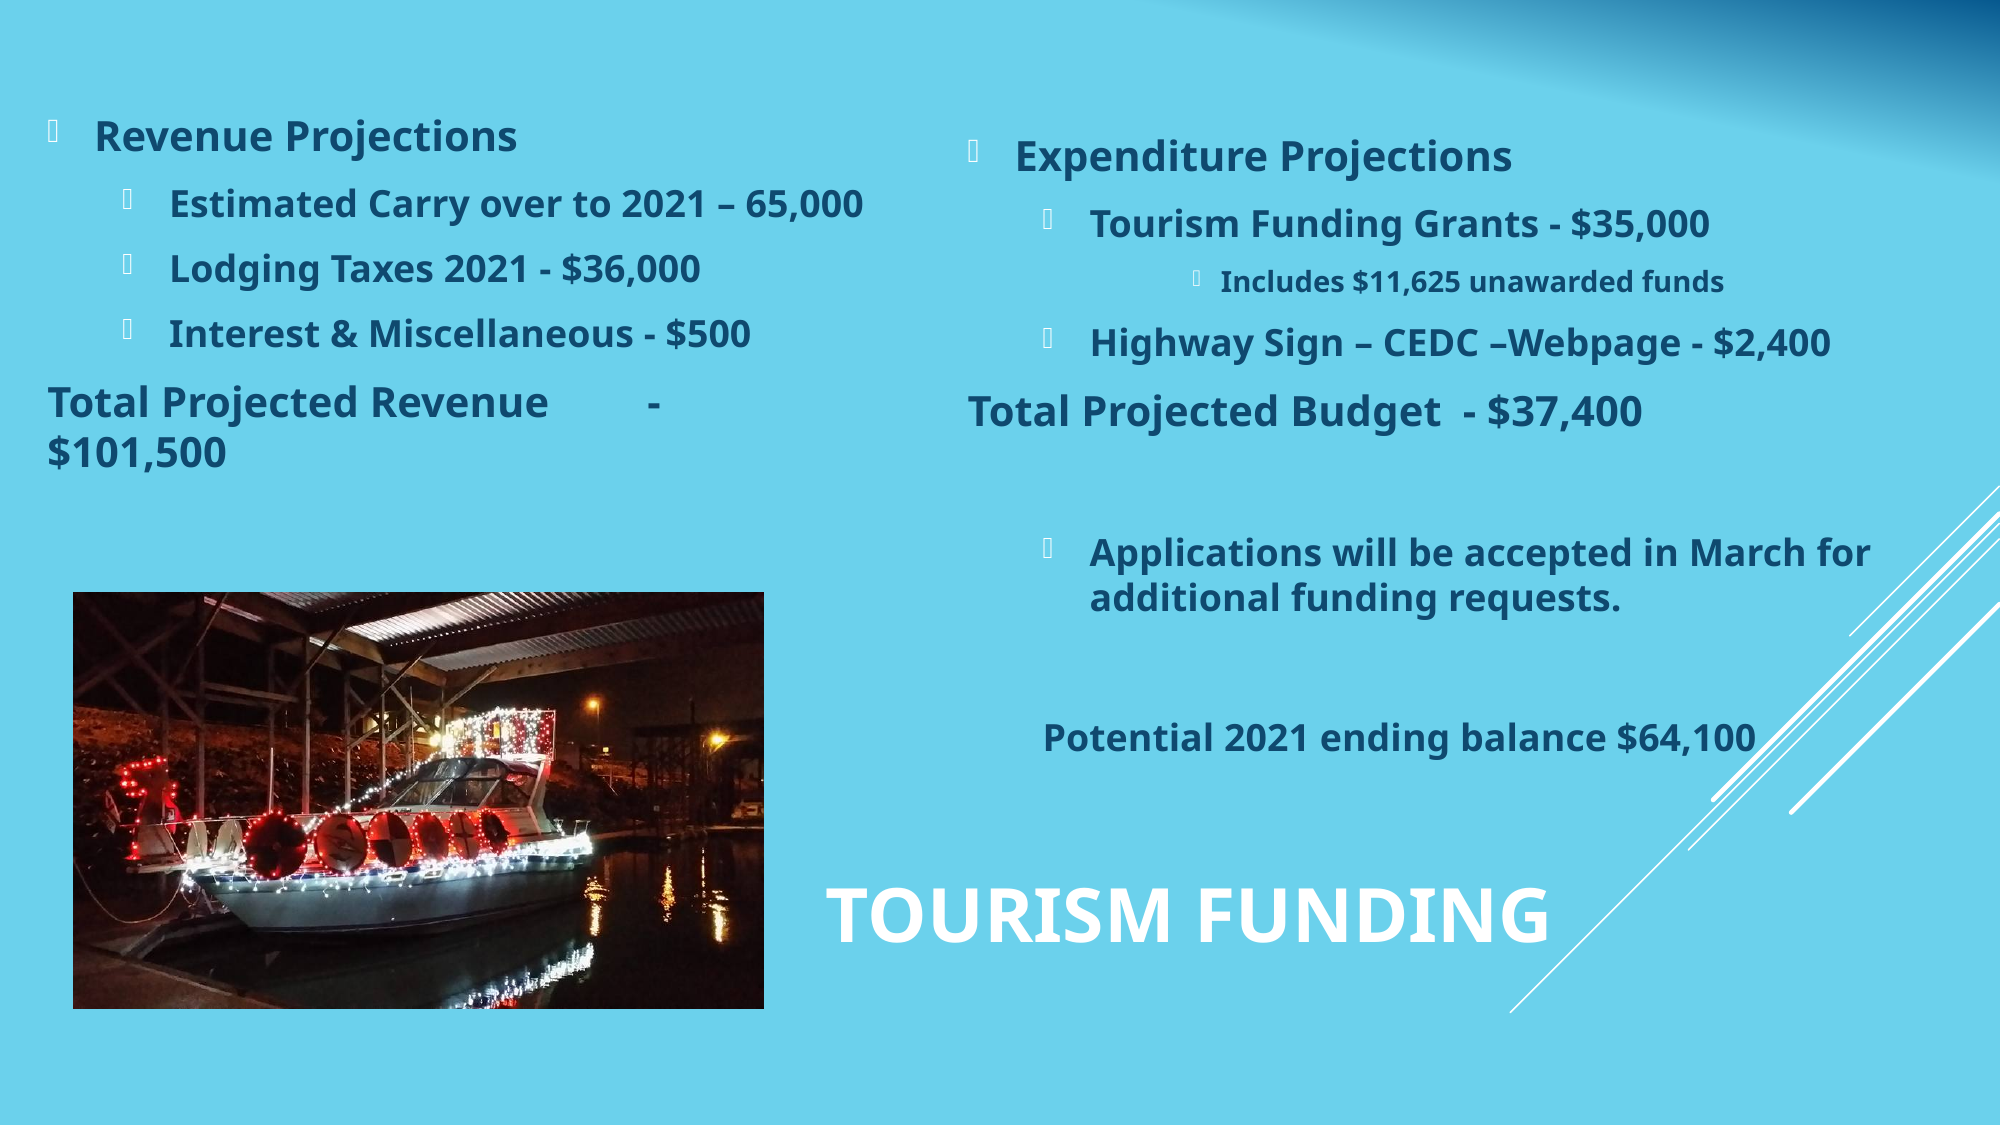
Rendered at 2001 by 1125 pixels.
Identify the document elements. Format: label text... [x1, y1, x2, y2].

list Revenue Projections Estimated Carry over to 2021 – 65,000 Lodging Taxes 2021 - $36,000 Interest & Miscellaneous - $500 Total Projected Revenue - $101,500 [32, 21, 935, 565]
title Tourism funding [499, 788, 1900, 1037]
list Expenditure Projections Tourism Funding Grants - $35,000 Includes $11,625 unawarded funds Highway Sign – CEDC –Webpage - $2,400 Total Projected Budget - $37,400 Applications will be accepted in March for additional funding requests. Potential 2021 ending balance $64,100 [952, 112, 1952, 776]
picture [72, 592, 764, 1009]
